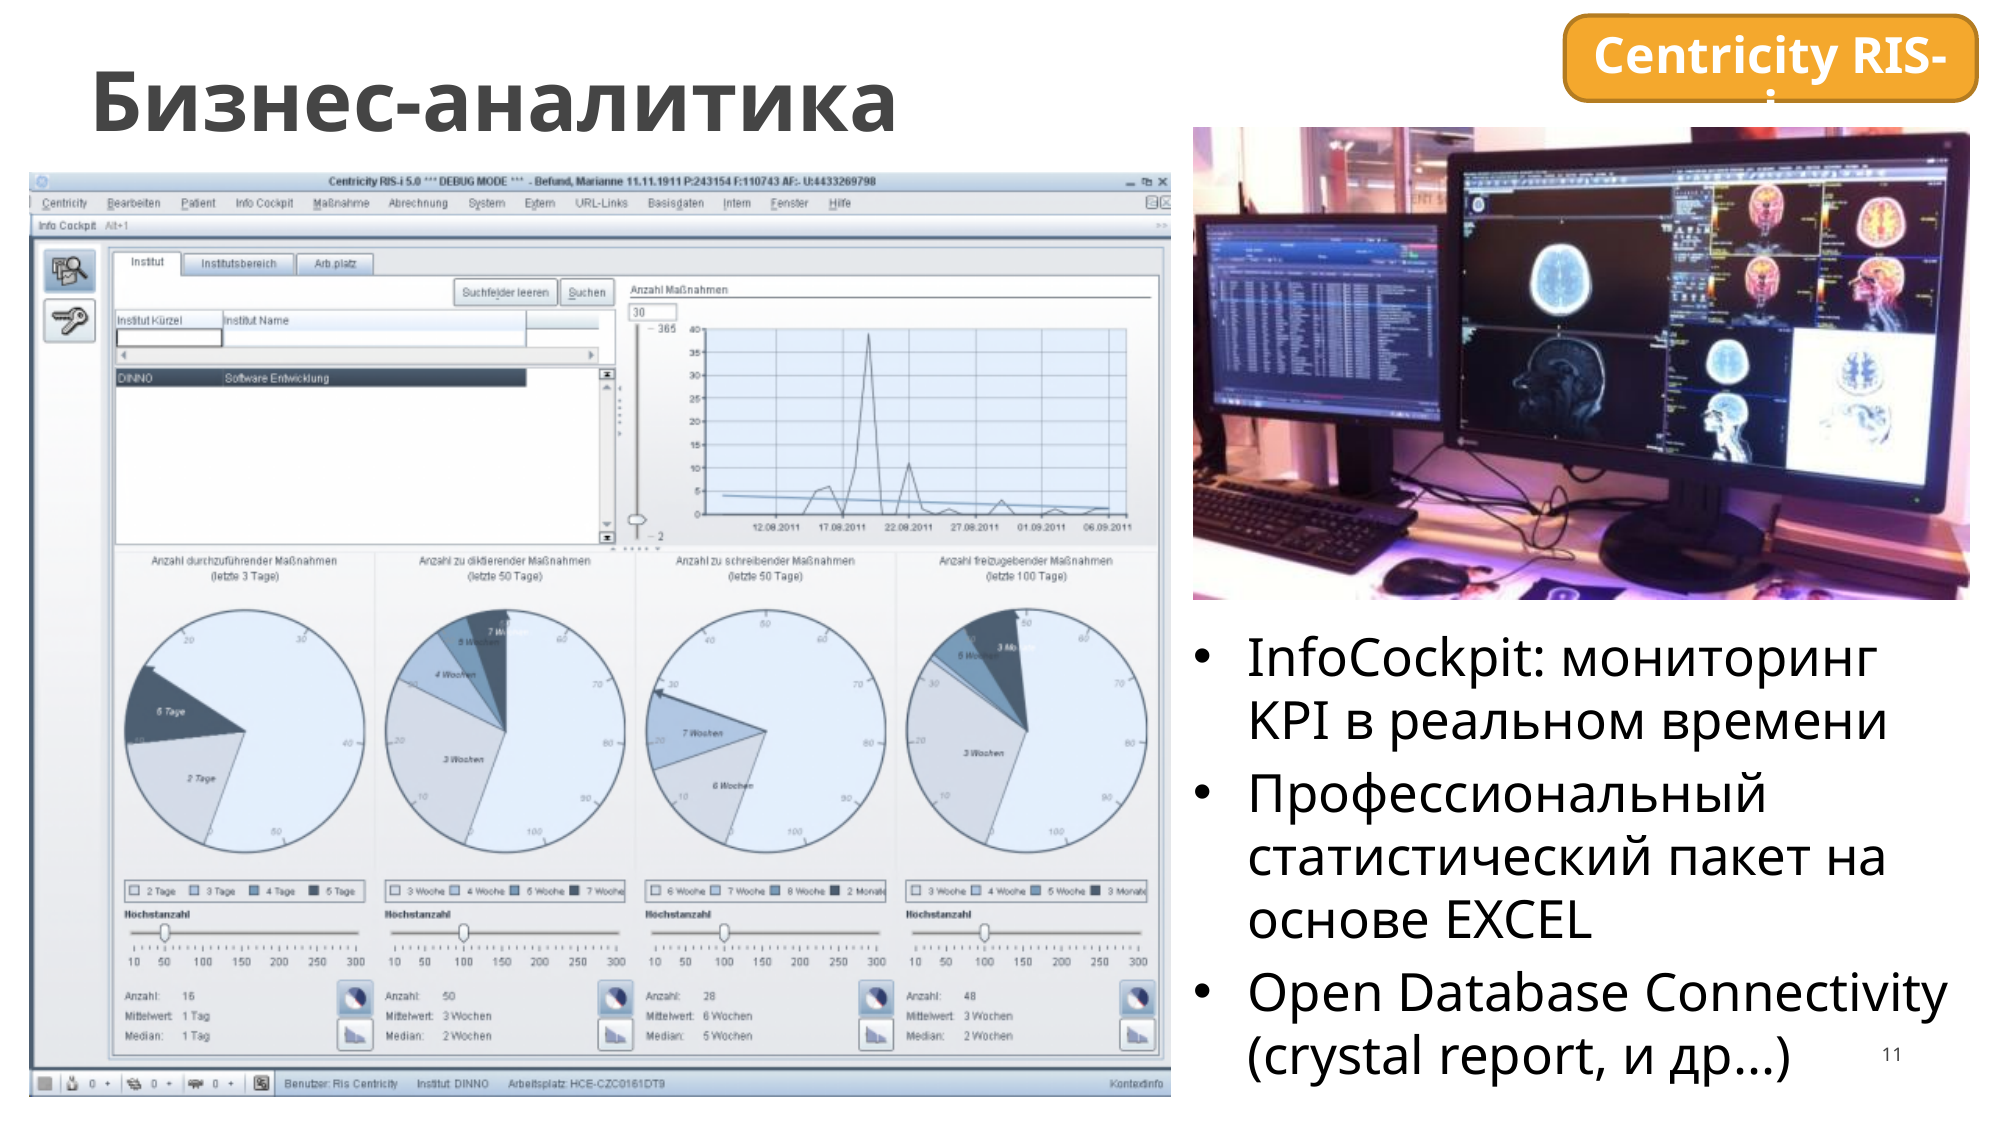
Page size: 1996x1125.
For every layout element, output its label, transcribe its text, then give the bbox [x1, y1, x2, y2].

title Бизнес-аналитика [89, 60, 1904, 240]
picture [28, 172, 1172, 1098]
text_box Centricity RIS-i [1562, 13, 1979, 103]
list InfoCockpit: мониторинг KPI в реальном времени Профессиональный статистический пакет на основе EXCEL Open Database Connectivity (crystal report, и др...) [1193, 623, 1959, 1097]
picture [1193, 127, 1970, 601]
